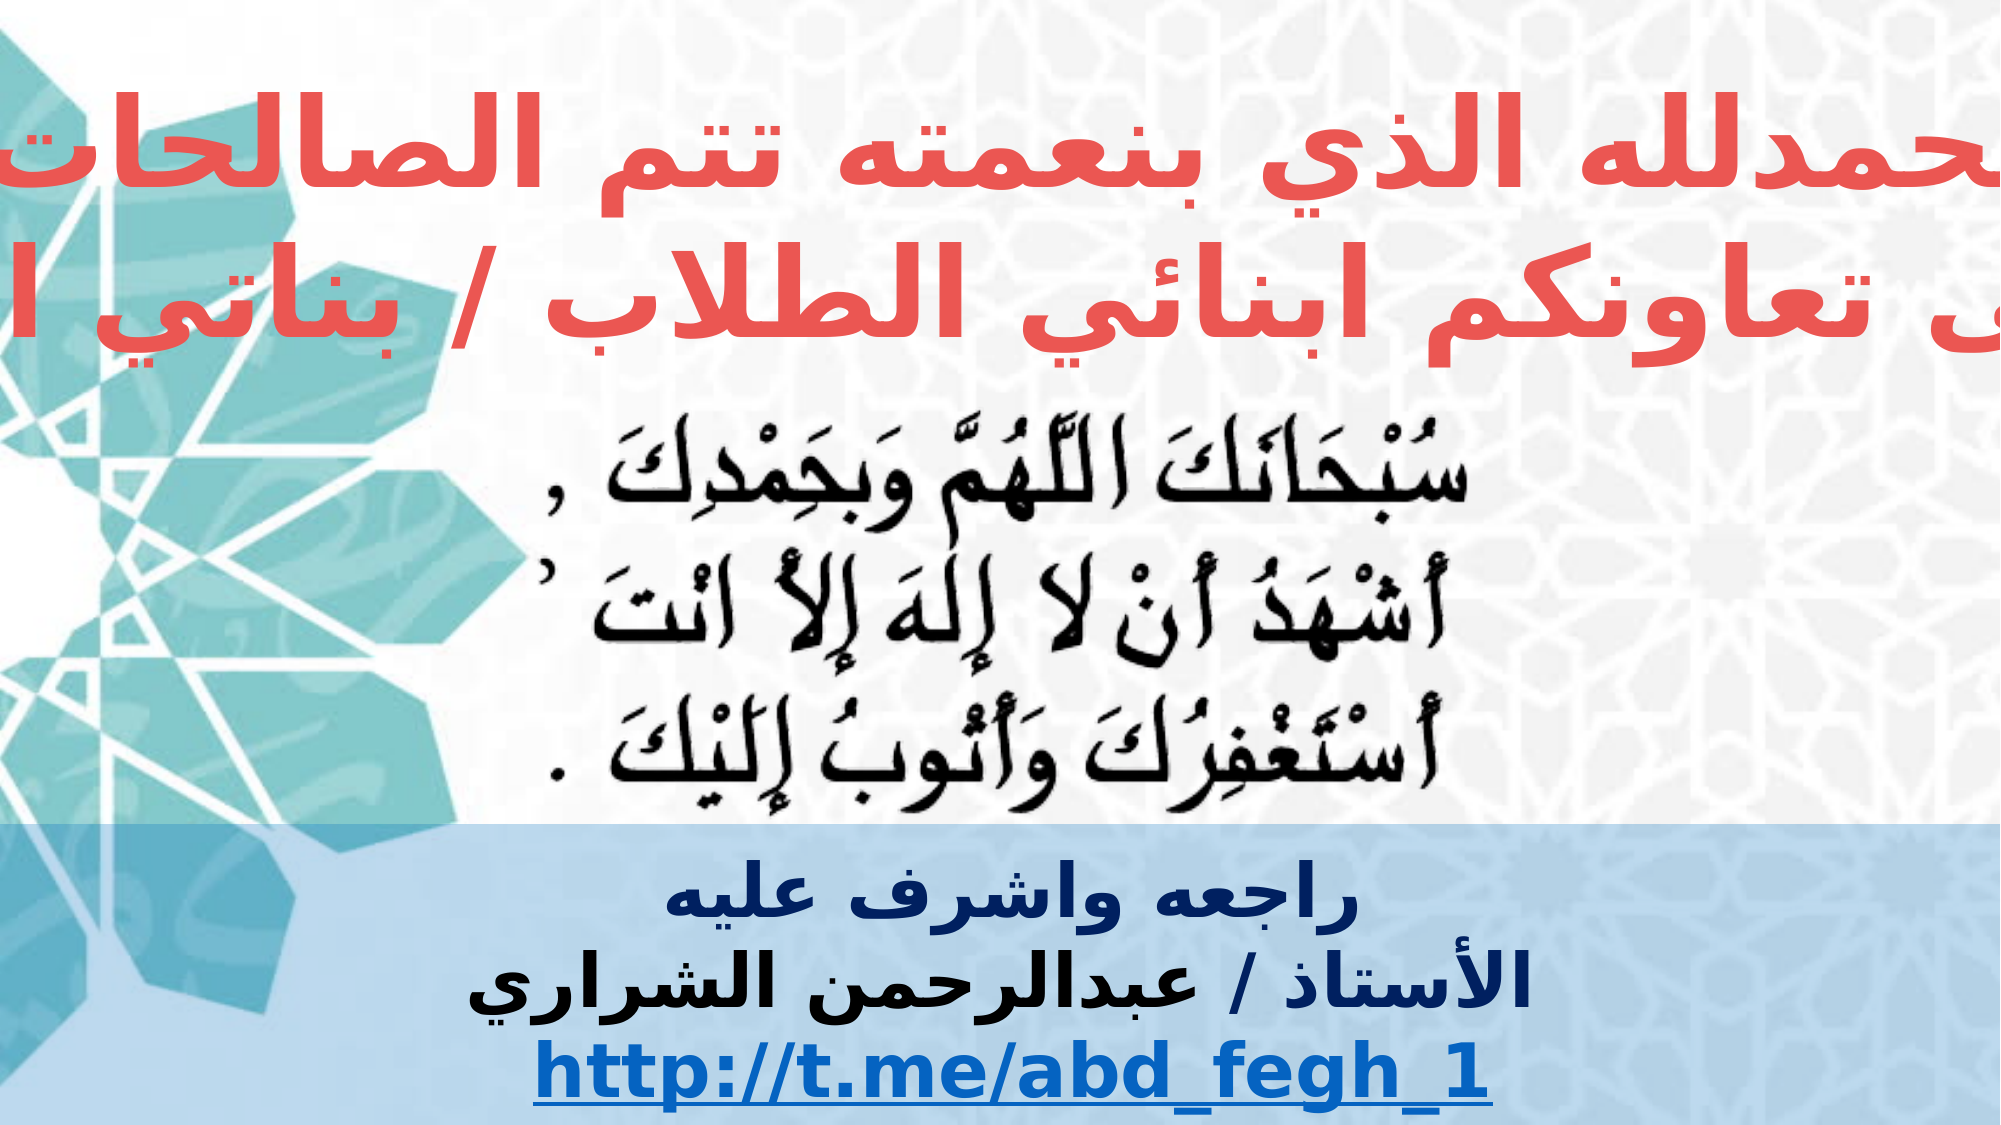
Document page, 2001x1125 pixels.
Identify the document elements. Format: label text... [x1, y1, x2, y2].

picture [0, 0, 2001, 1125]
text_box راجعه واشرف عليه الأستاذ / عبدالرحمن الشراري http://t.me/abd_fegh_1 [0, 823, 2000, 1125]
text_box الحمدلله الذي بنعمته تتم الصالحات. شكرًا على تعاونكم ابنائي الطلاب / بناتي الطالبات. [0, 54, 2000, 505]
